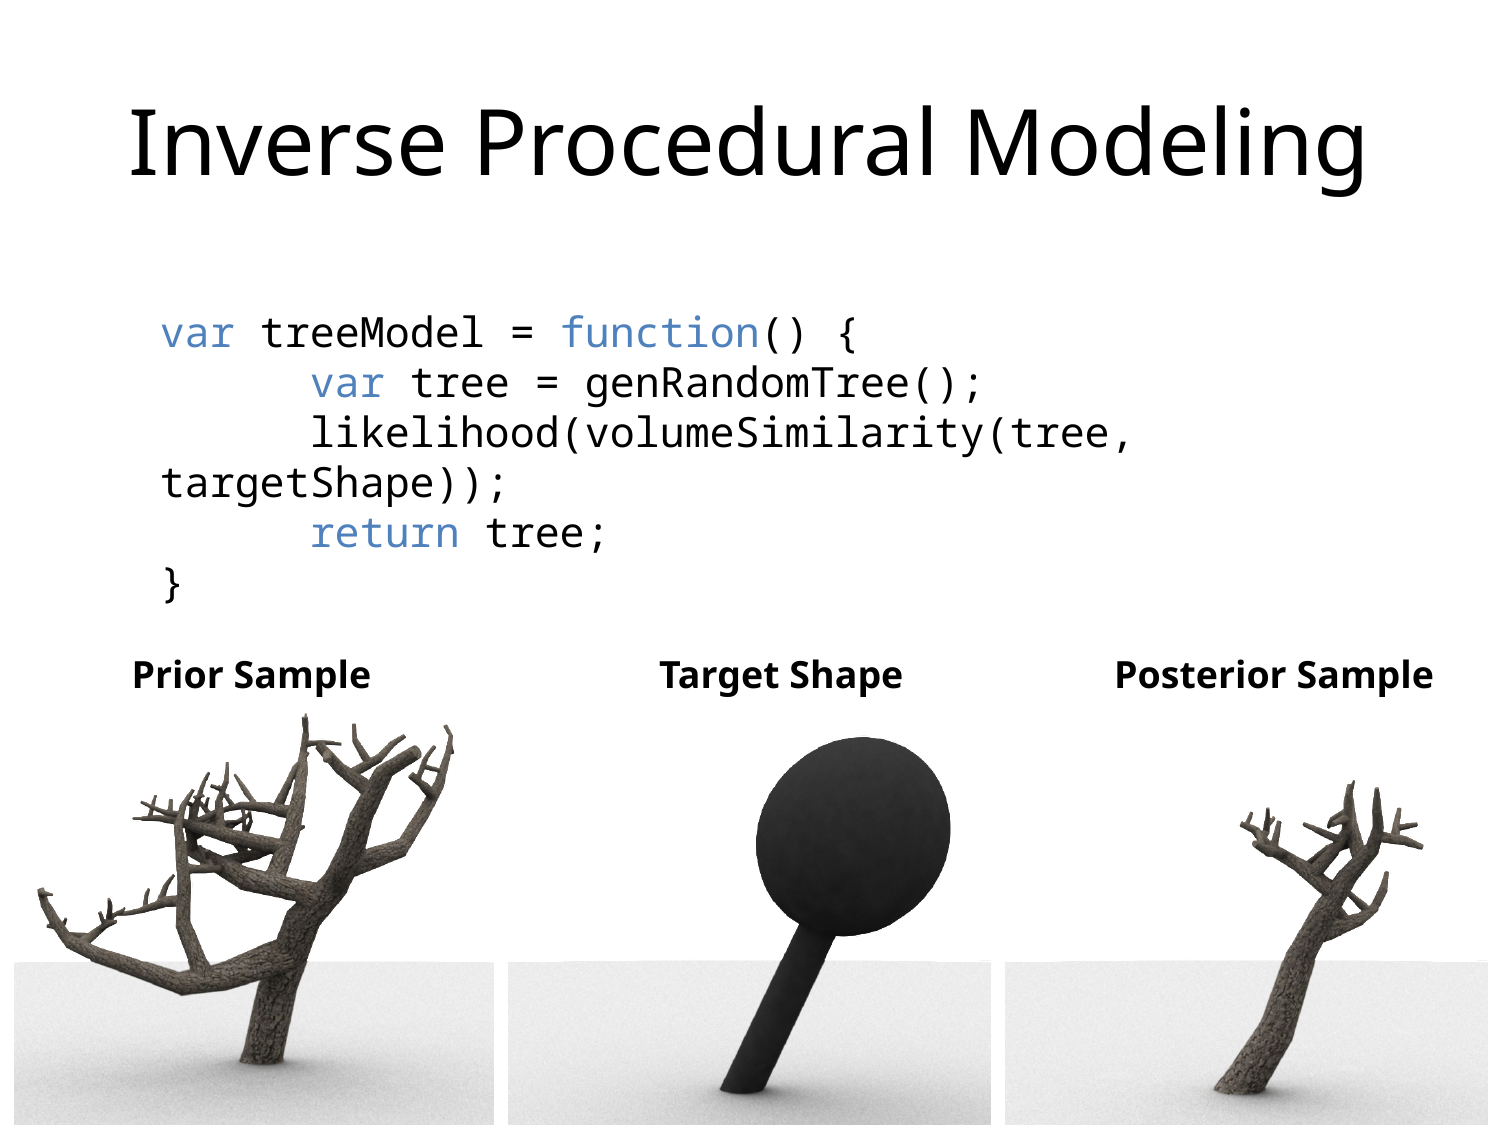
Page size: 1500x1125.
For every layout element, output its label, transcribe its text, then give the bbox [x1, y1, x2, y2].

title Inverse Procedural Modeling [75, 45, 1425, 233]
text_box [1005, 643, 1496, 1125]
text_box var treeModel = function() { var tree = genRandomTree(); likelihood(volumeSimilarity(tree, targetShape)); return tree; } [144, 297, 1355, 613]
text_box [508, 643, 991, 1125]
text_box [14, 643, 494, 1125]
